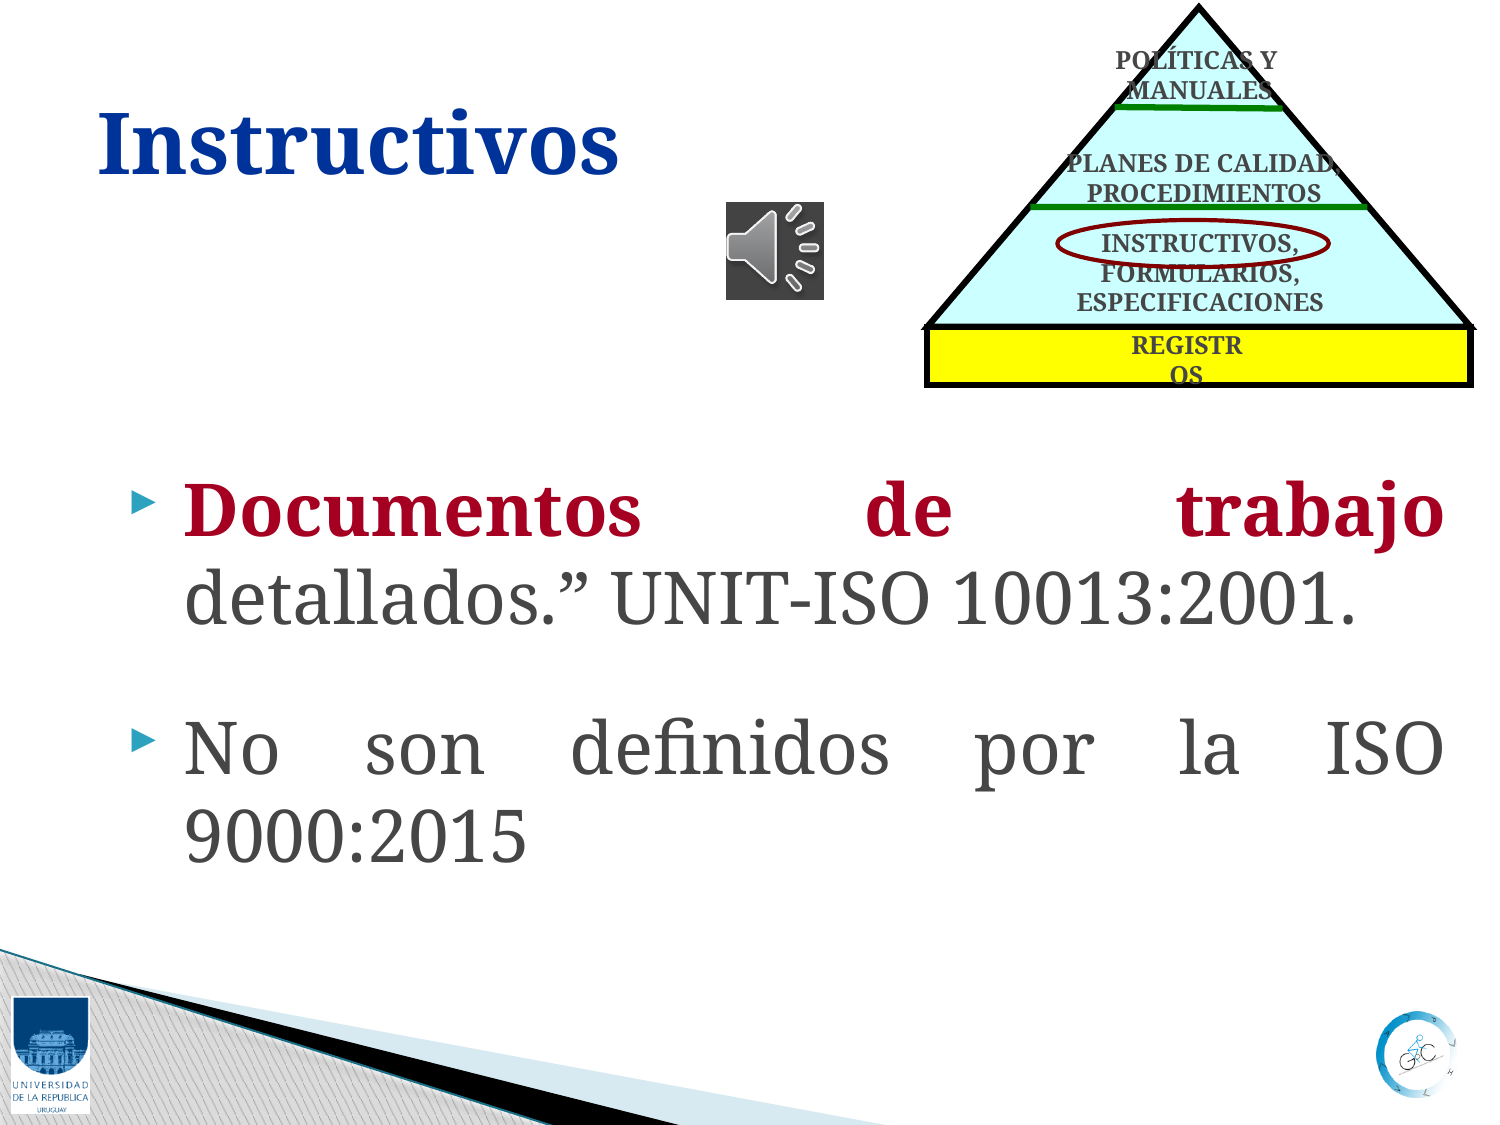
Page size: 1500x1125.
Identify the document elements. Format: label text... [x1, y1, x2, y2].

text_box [927, 6, 1471, 398]
picture [724, 200, 826, 301]
picture [11, 996, 90, 1114]
list Documentos de trabajo detallados.” UNIT-ISO 10013:2001. No son definidos por la ISO 9000:2015 [112, 456, 1463, 1125]
title Instructivos [82, 46, 921, 235]
